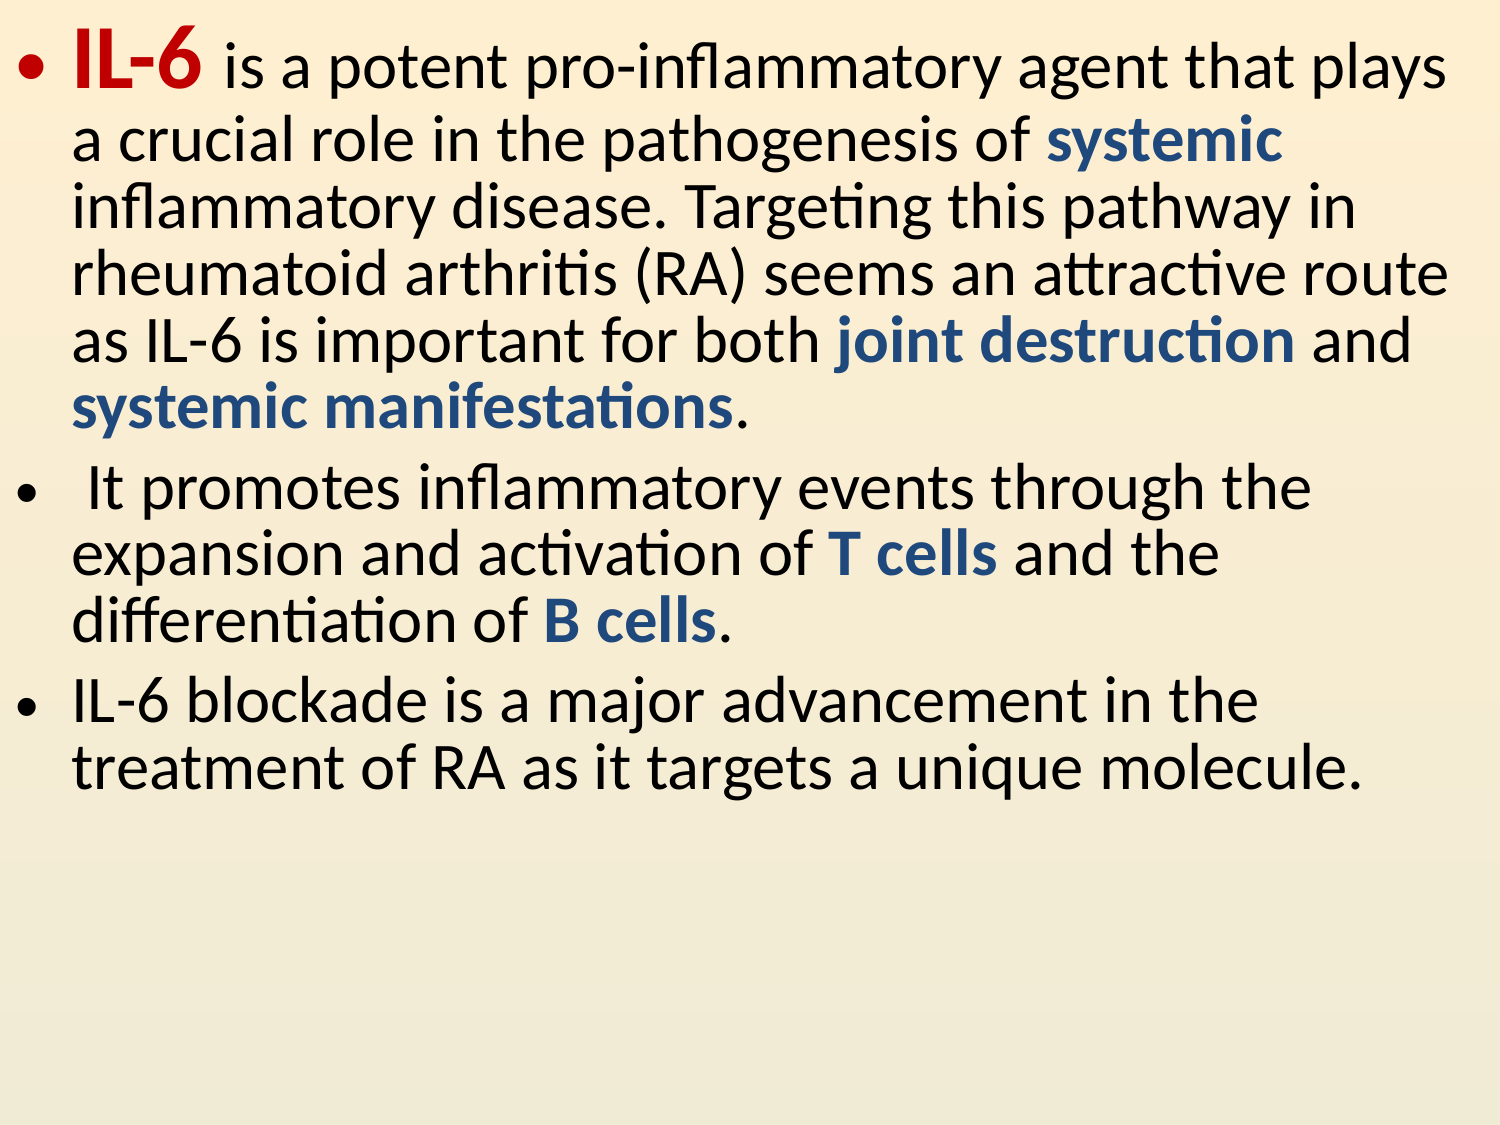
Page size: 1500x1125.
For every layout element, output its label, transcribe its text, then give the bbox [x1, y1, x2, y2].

list IL-6 is a potent pro-inflammatory agent that plays a crucial role in the pathogenesis of systemic inflammatory disease. Targeting this pathway in rheumatoid arthritis (RA) seems an attractive route as IL-6 is important for both joint destruction and systemic manifestations. It promotes inflammatory events through the expansion and activation of T cells and the differentiation of B cells. IL-6 blockade is a major advancement in the treatment of RA as it targets a unique molecule. [0, 12, 1500, 1125]
